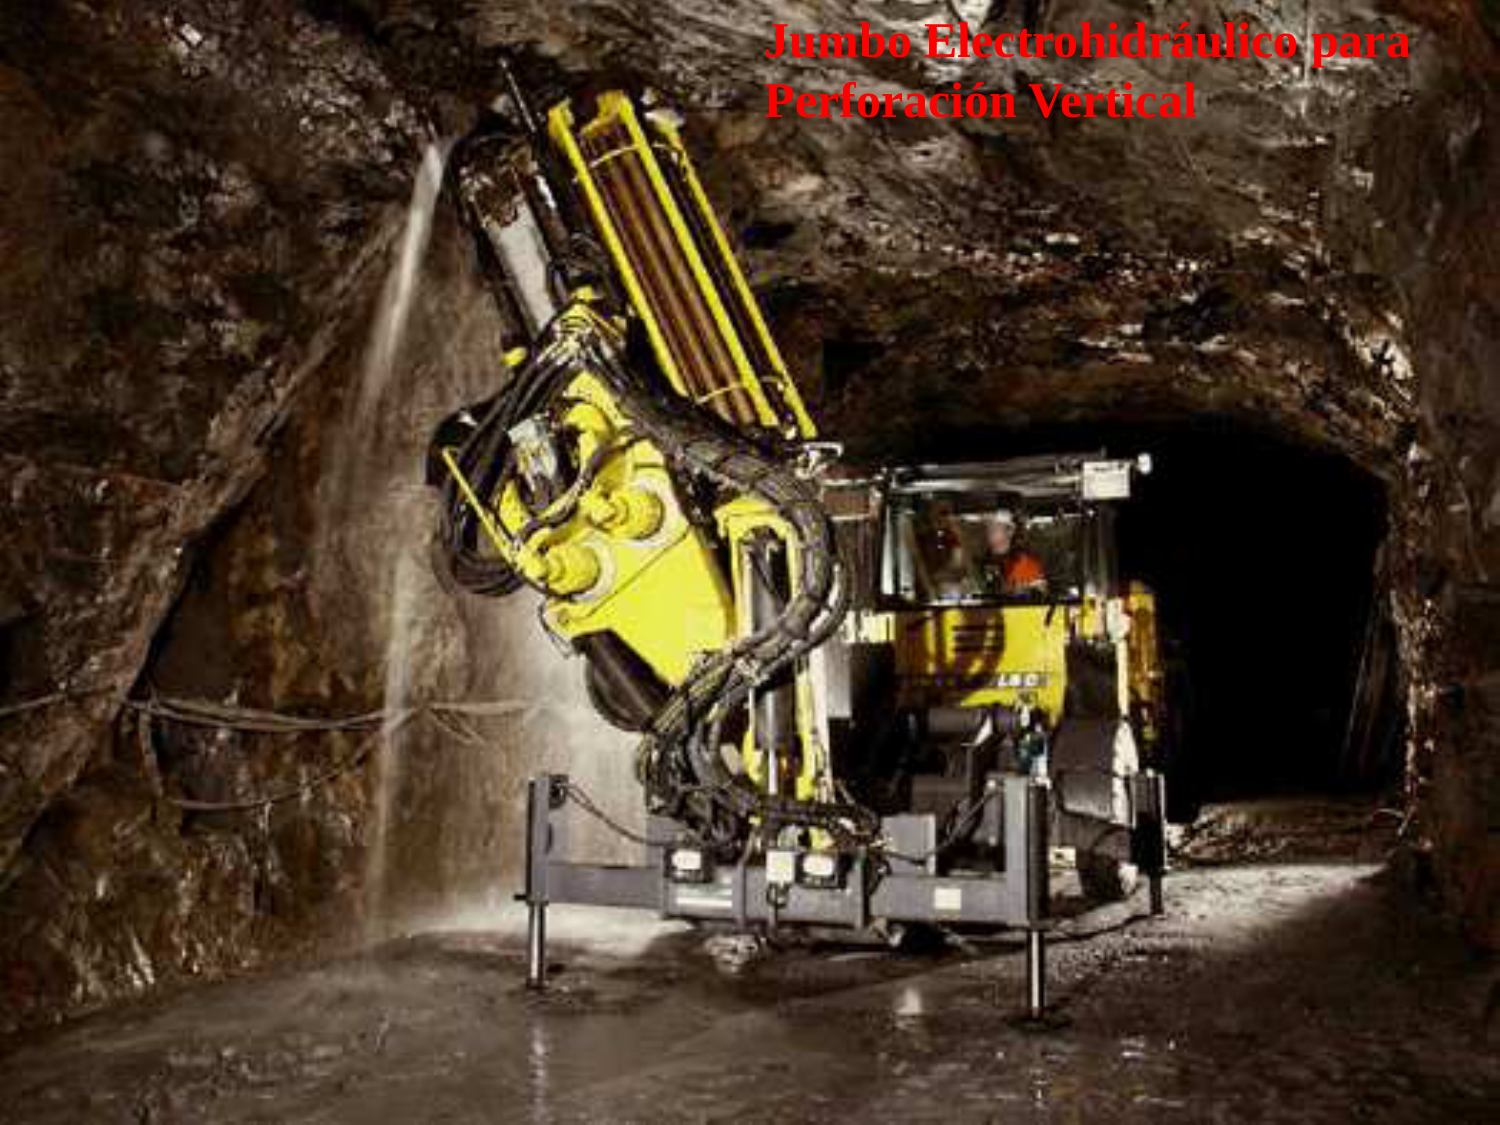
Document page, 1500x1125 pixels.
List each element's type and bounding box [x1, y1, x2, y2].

list [0, 0, 1500, 1125]
